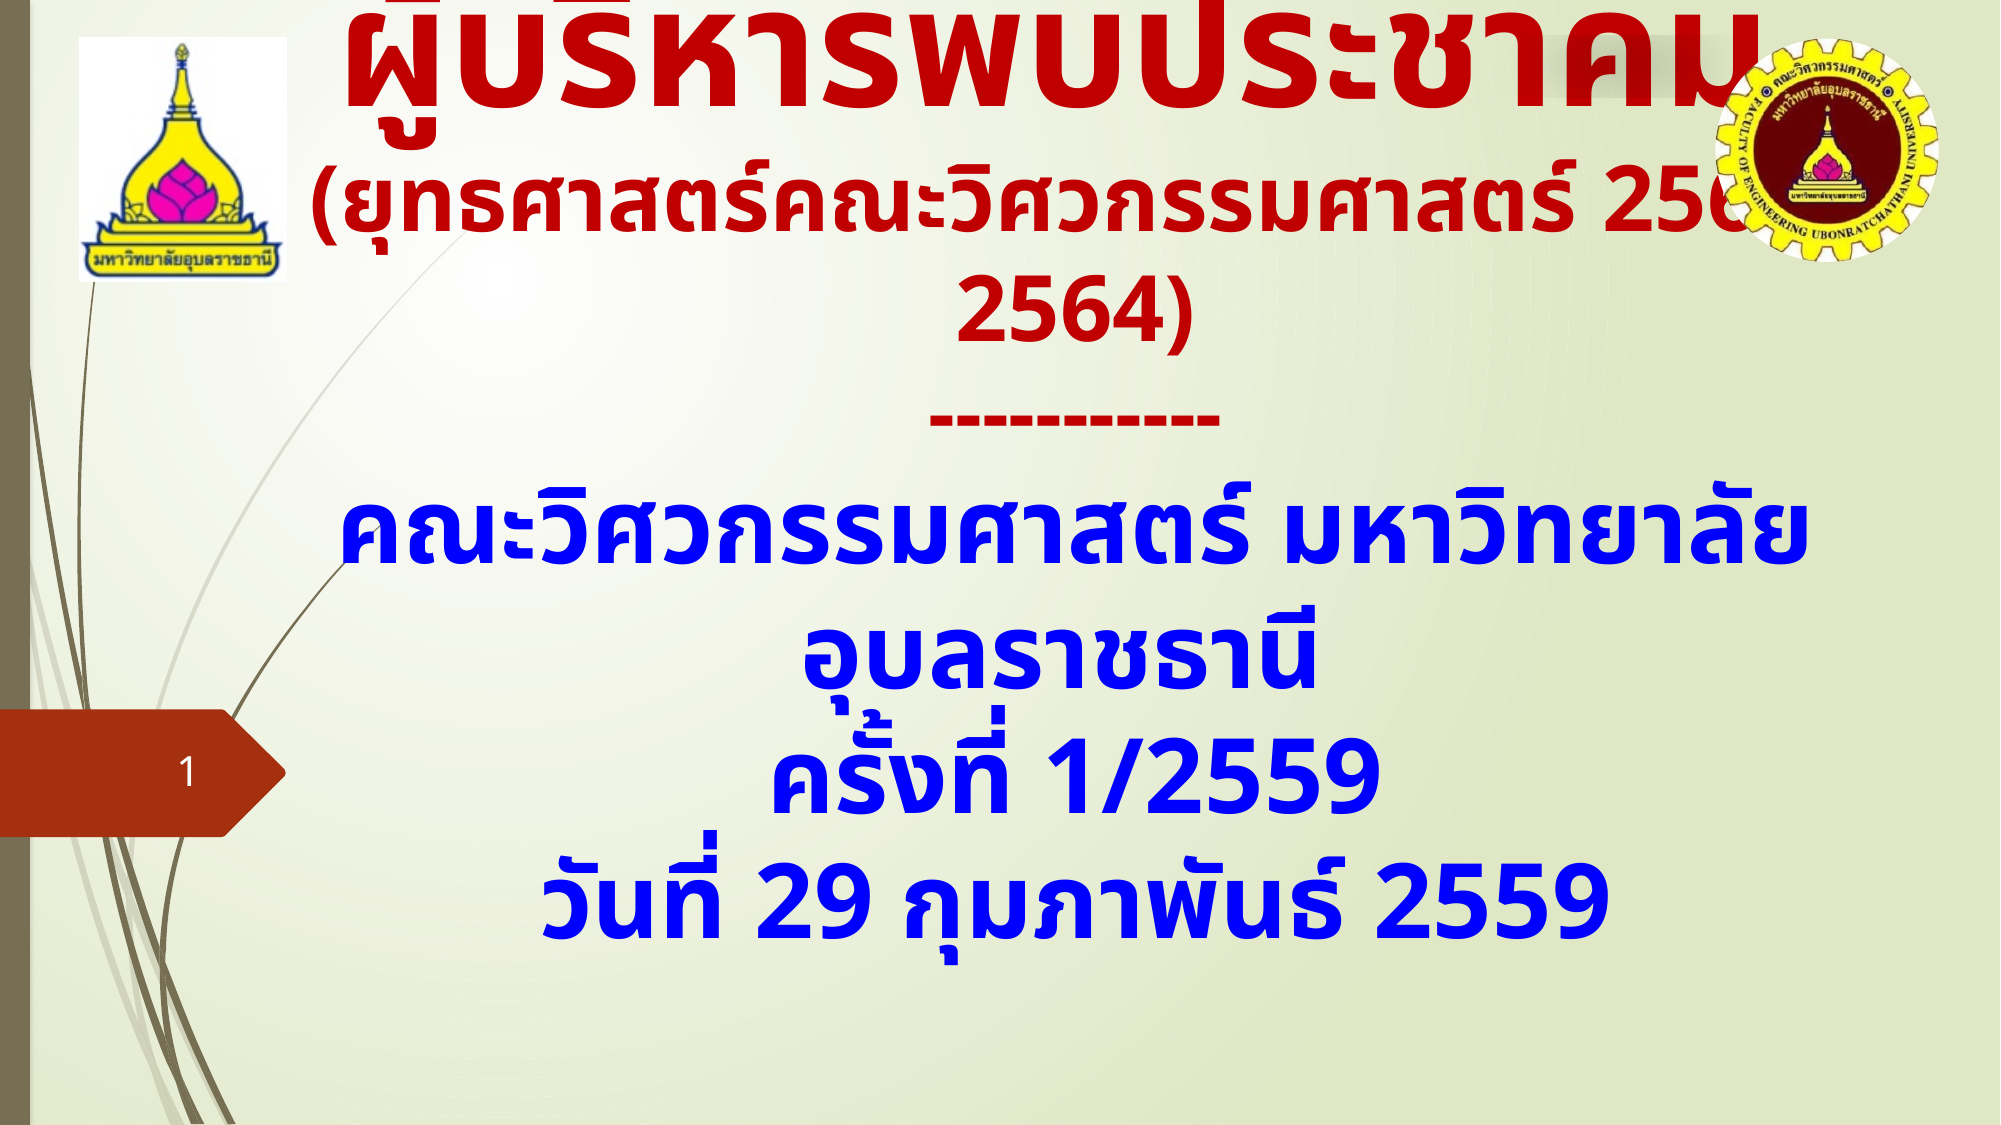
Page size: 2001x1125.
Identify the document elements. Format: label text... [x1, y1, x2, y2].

picture [1715, 38, 1939, 263]
slide_number 1 [87, 743, 216, 803]
picture [78, 36, 287, 283]
title ผู้บริหารพบประชาคม (ยุทธศาสตร์คณะวิศวกรรมศาสตร์ 2560-2564) ----------- คณะวิศวกรรมศาสตร์ มหาวิทยาลัยอุบลราชธานี ครั้งที่ 1/2559 วันที่ 29 กุมภาพันธ์ 2559 [246, 0, 1906, 968]
